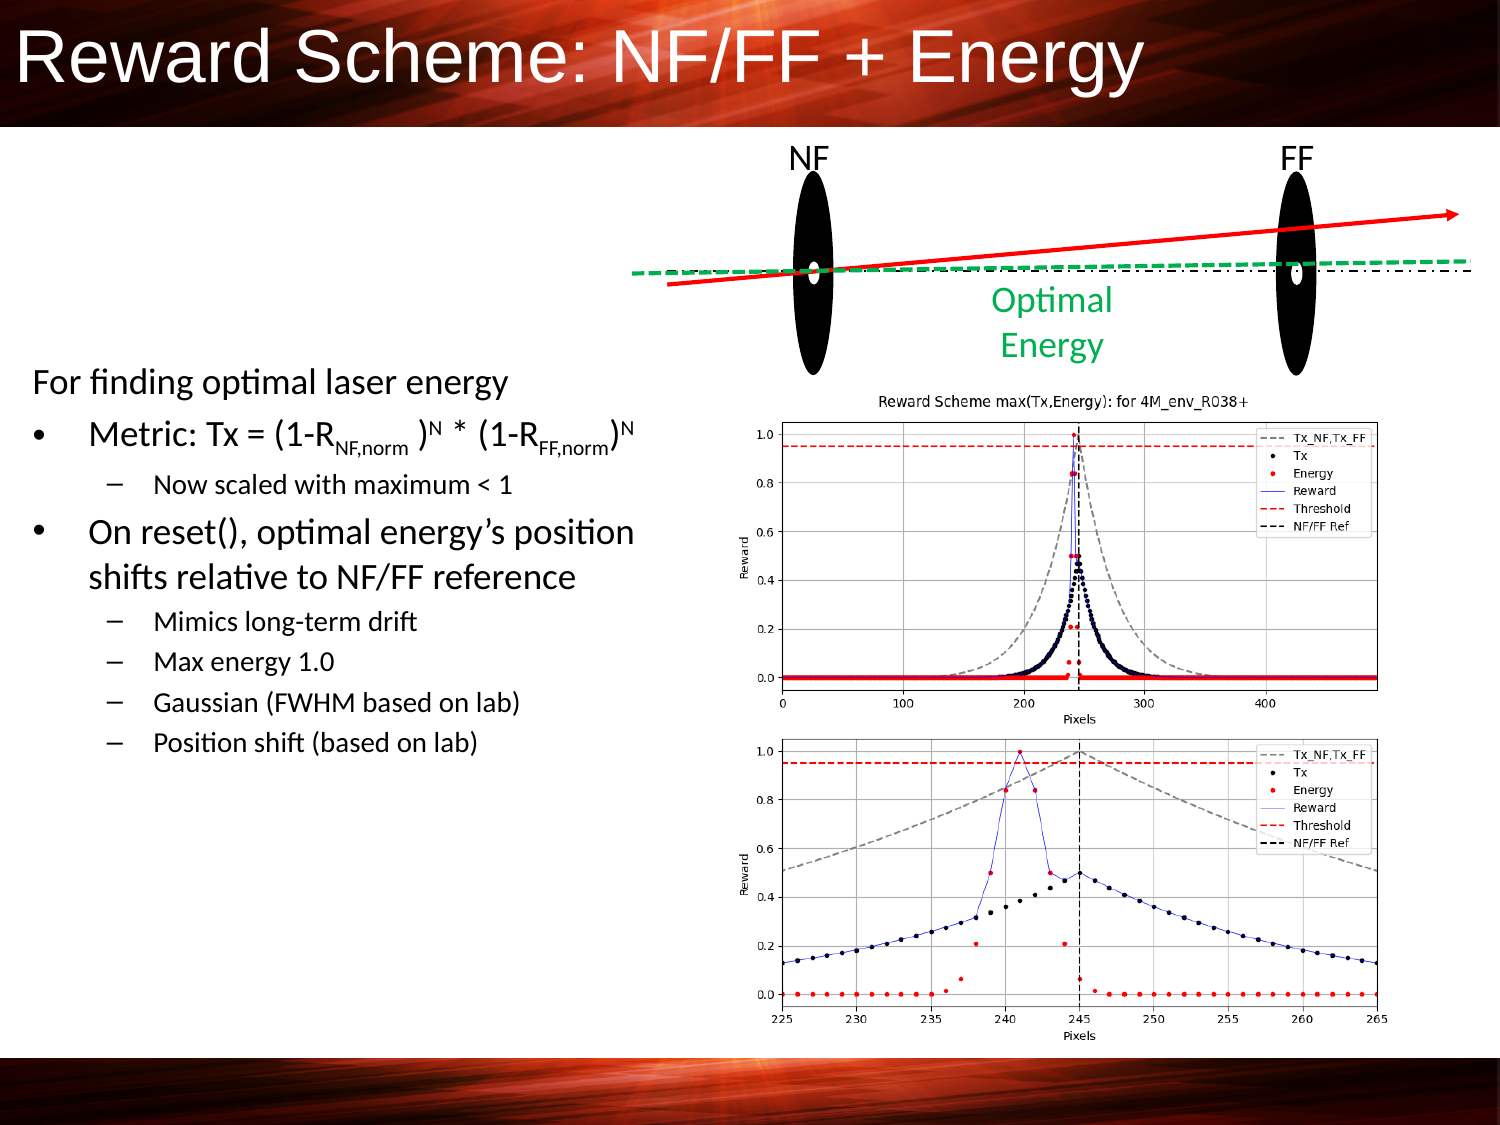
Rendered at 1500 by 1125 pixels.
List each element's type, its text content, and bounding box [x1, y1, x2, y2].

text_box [631, 125, 1471, 376]
list For finding optimal laser energy Metric: Tx = (1-RNF,norm )N * (1-RFF,norm)N Now scaled with maximum < 1 On reset(), optimal energy’s position shifts relative to NF/FF reference Mimics long-term drift Max energy 1.0 Gaussian (FWHM based on lab) Position shift (based on lab) [17, 349, 691, 767]
picture [726, 381, 1400, 1056]
picture [0, 1058, 1500, 1125]
picture [0, 0, 1500, 127]
